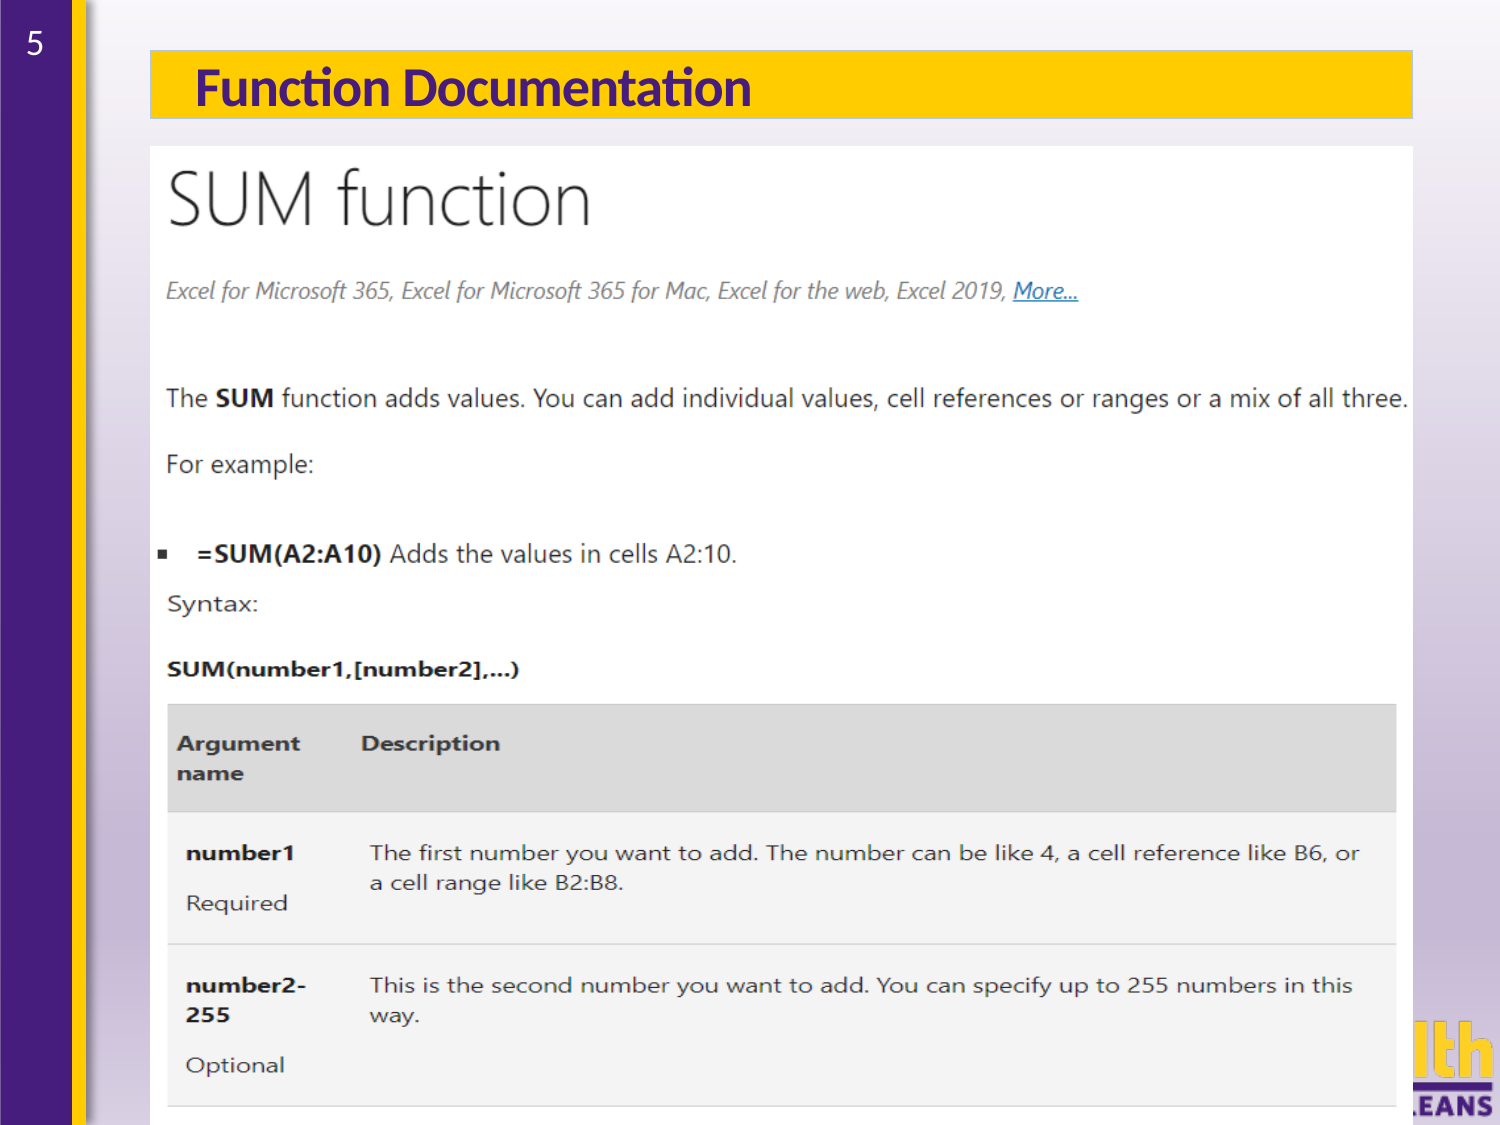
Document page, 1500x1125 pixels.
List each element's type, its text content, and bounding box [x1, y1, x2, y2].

picture [79, 0, 1500, 1125]
slide_number 5 [7, 17, 63, 64]
text_box [0, 0, 72, 1125]
title Function Documentation [150, 50, 1413, 119]
picture [72, 0, 78, 1125]
